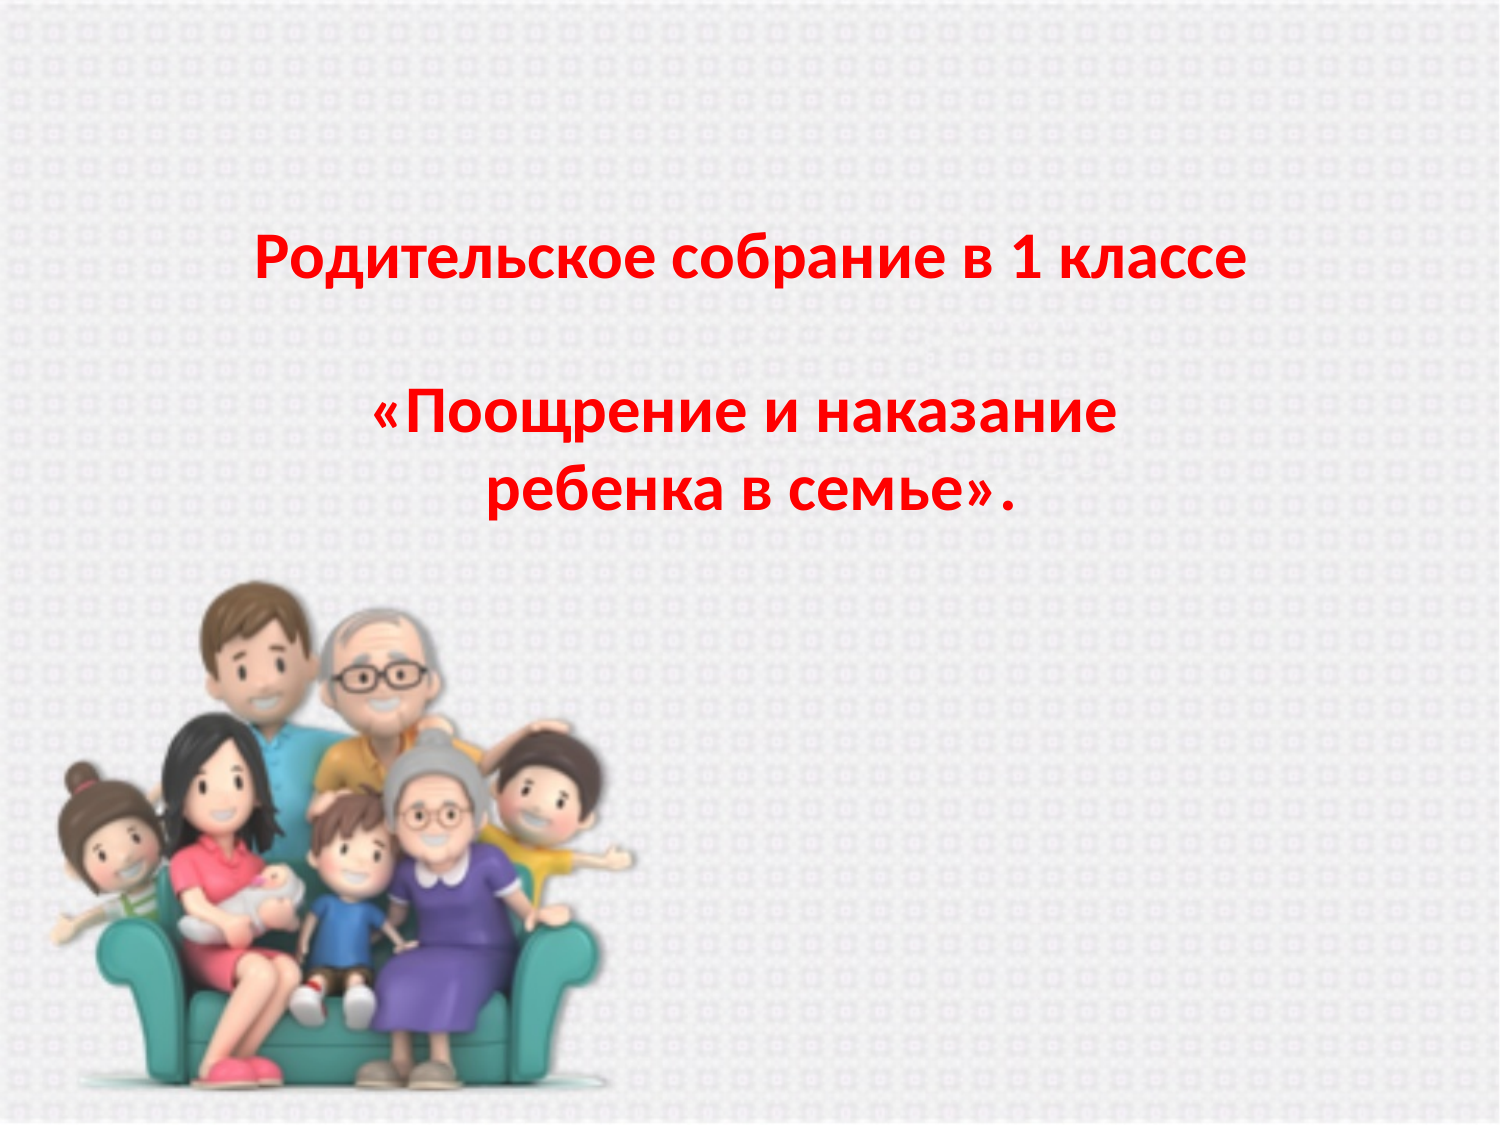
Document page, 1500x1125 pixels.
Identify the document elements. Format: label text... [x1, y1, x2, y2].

text_box Родительское собрание в 1 классе «Поощрение и наказание ребенка в семье». [76, 113, 1427, 856]
